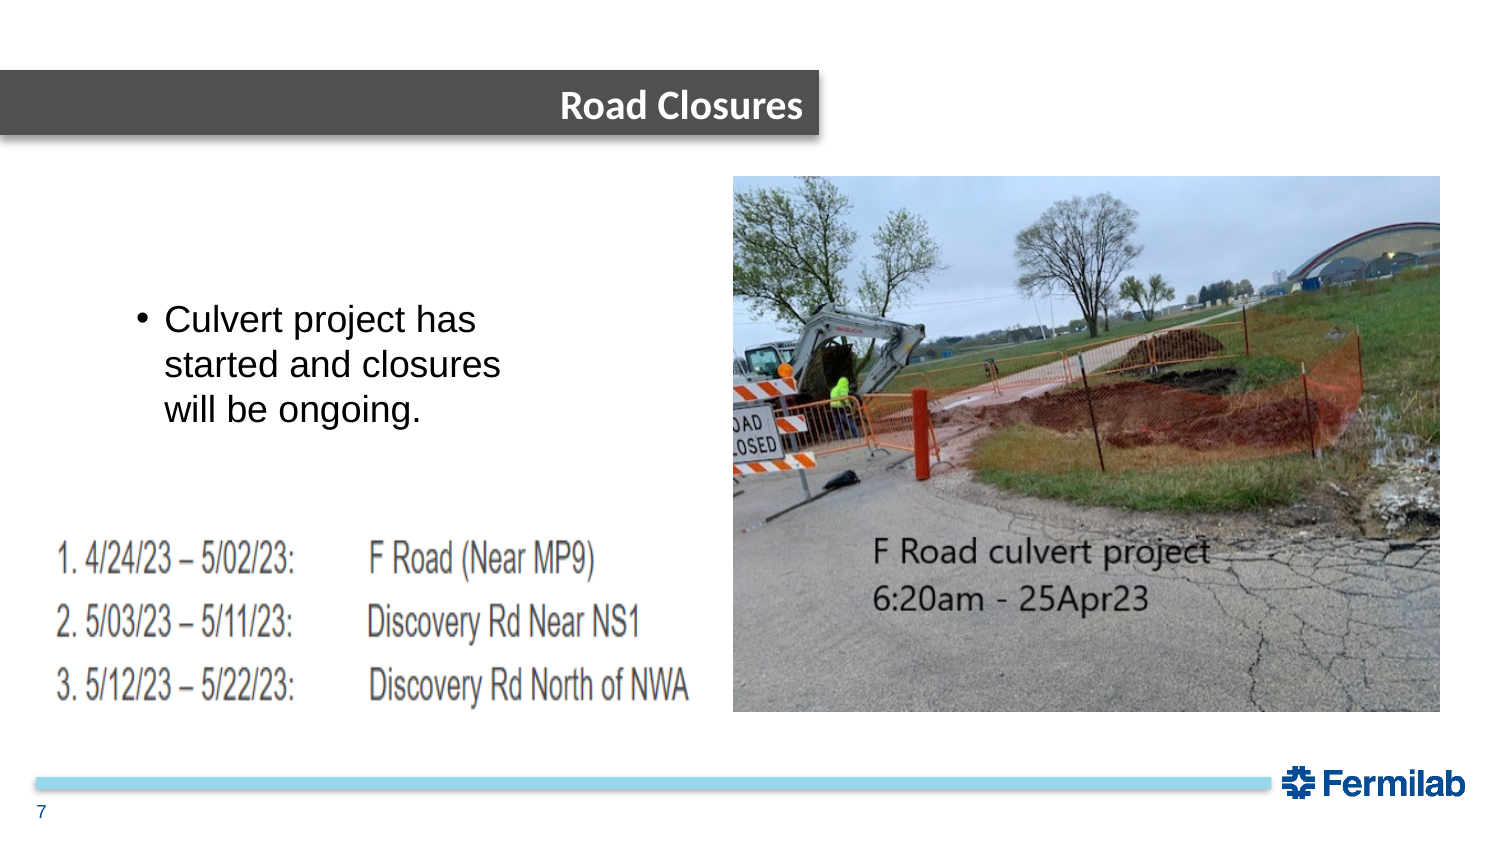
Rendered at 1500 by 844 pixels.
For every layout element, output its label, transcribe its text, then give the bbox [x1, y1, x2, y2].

slide_number 7 [36, 800, 105, 830]
text_box [60, 719, 866, 844]
text_box Culvert project has started and closures will be ongoing. [121, 287, 551, 485]
picture [36, 505, 725, 727]
picture [1282, 766, 1465, 799]
text_box Road Closures [0, 70, 819, 135]
picture [733, 176, 1440, 713]
text_box [60, 124, 866, 505]
